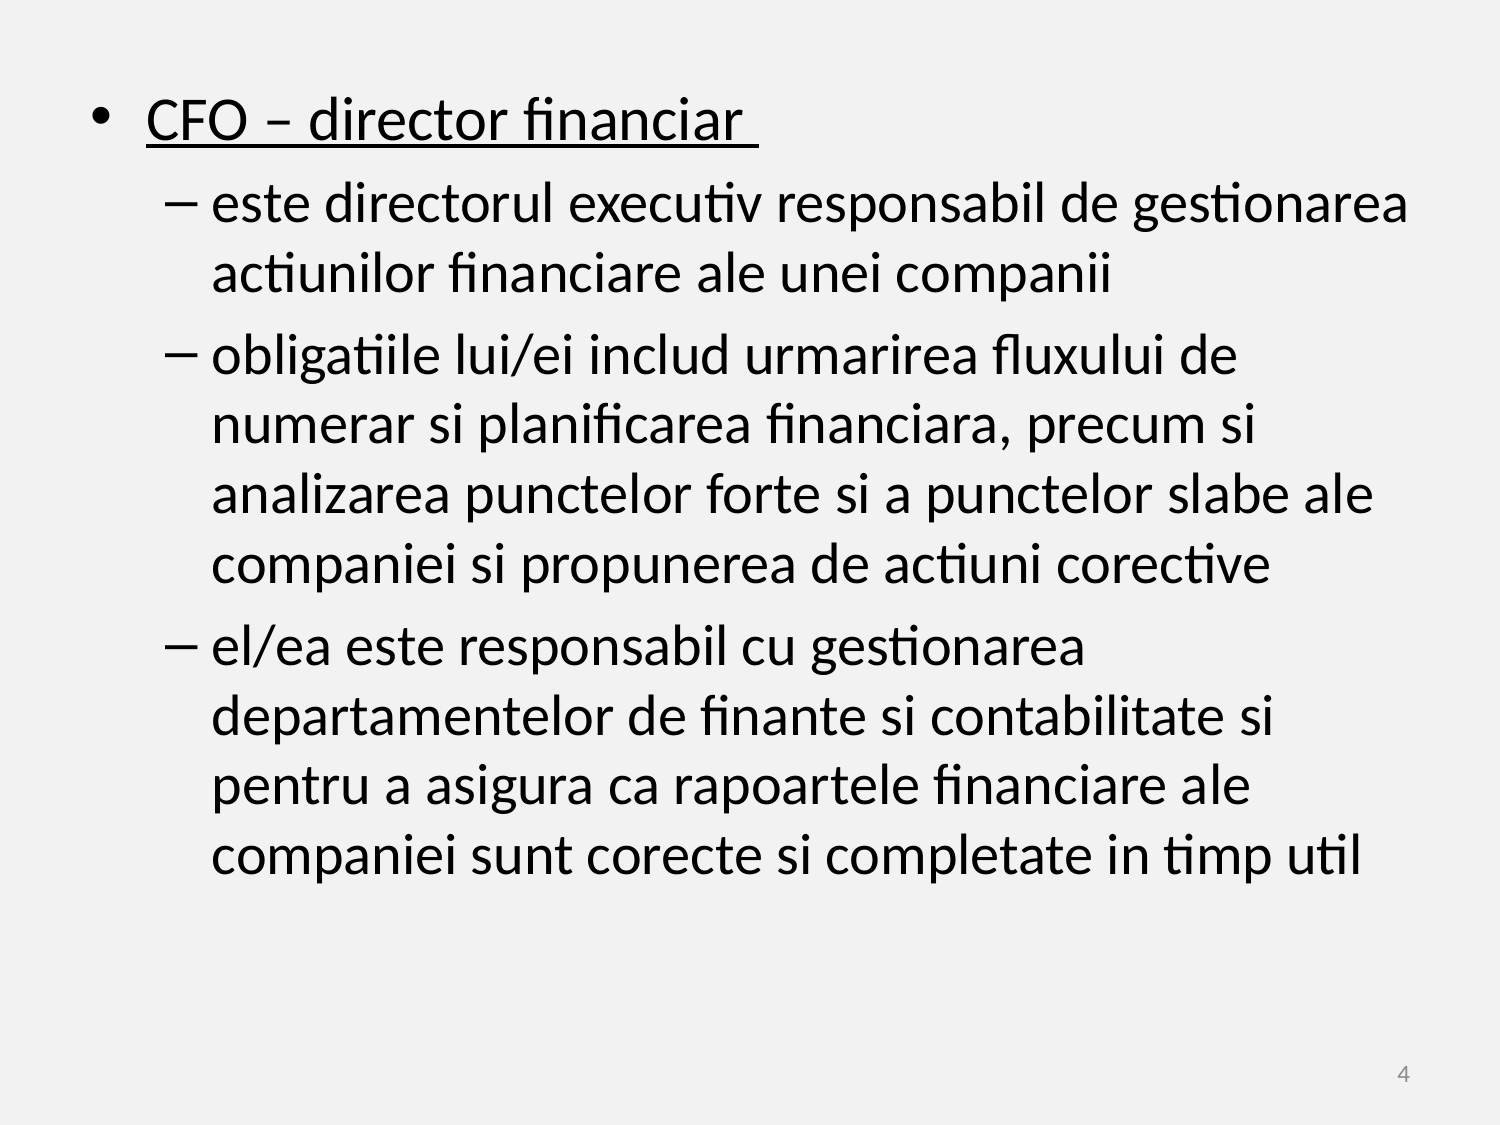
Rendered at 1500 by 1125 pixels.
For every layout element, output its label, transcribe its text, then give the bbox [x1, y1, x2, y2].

slide_number 4 [1074, 1042, 1425, 1103]
list CFO – director financiar este directorul executiv responsabil de gestionarea actiunilor financiare ale unei companii obligatiile lui/ei includ urmarirea fluxului de numerar si planificarea financiara, precum si analizarea punctelor forte si a punctelor slabe ale companiei si propunerea de actiuni corective el/ea este responsabil cu gestionarea departamentelor de finante si contabilitate si pentru a asigura ca rapoartele financiare ale companiei sunt corecte si completate in timp util [75, 70, 1425, 1043]
